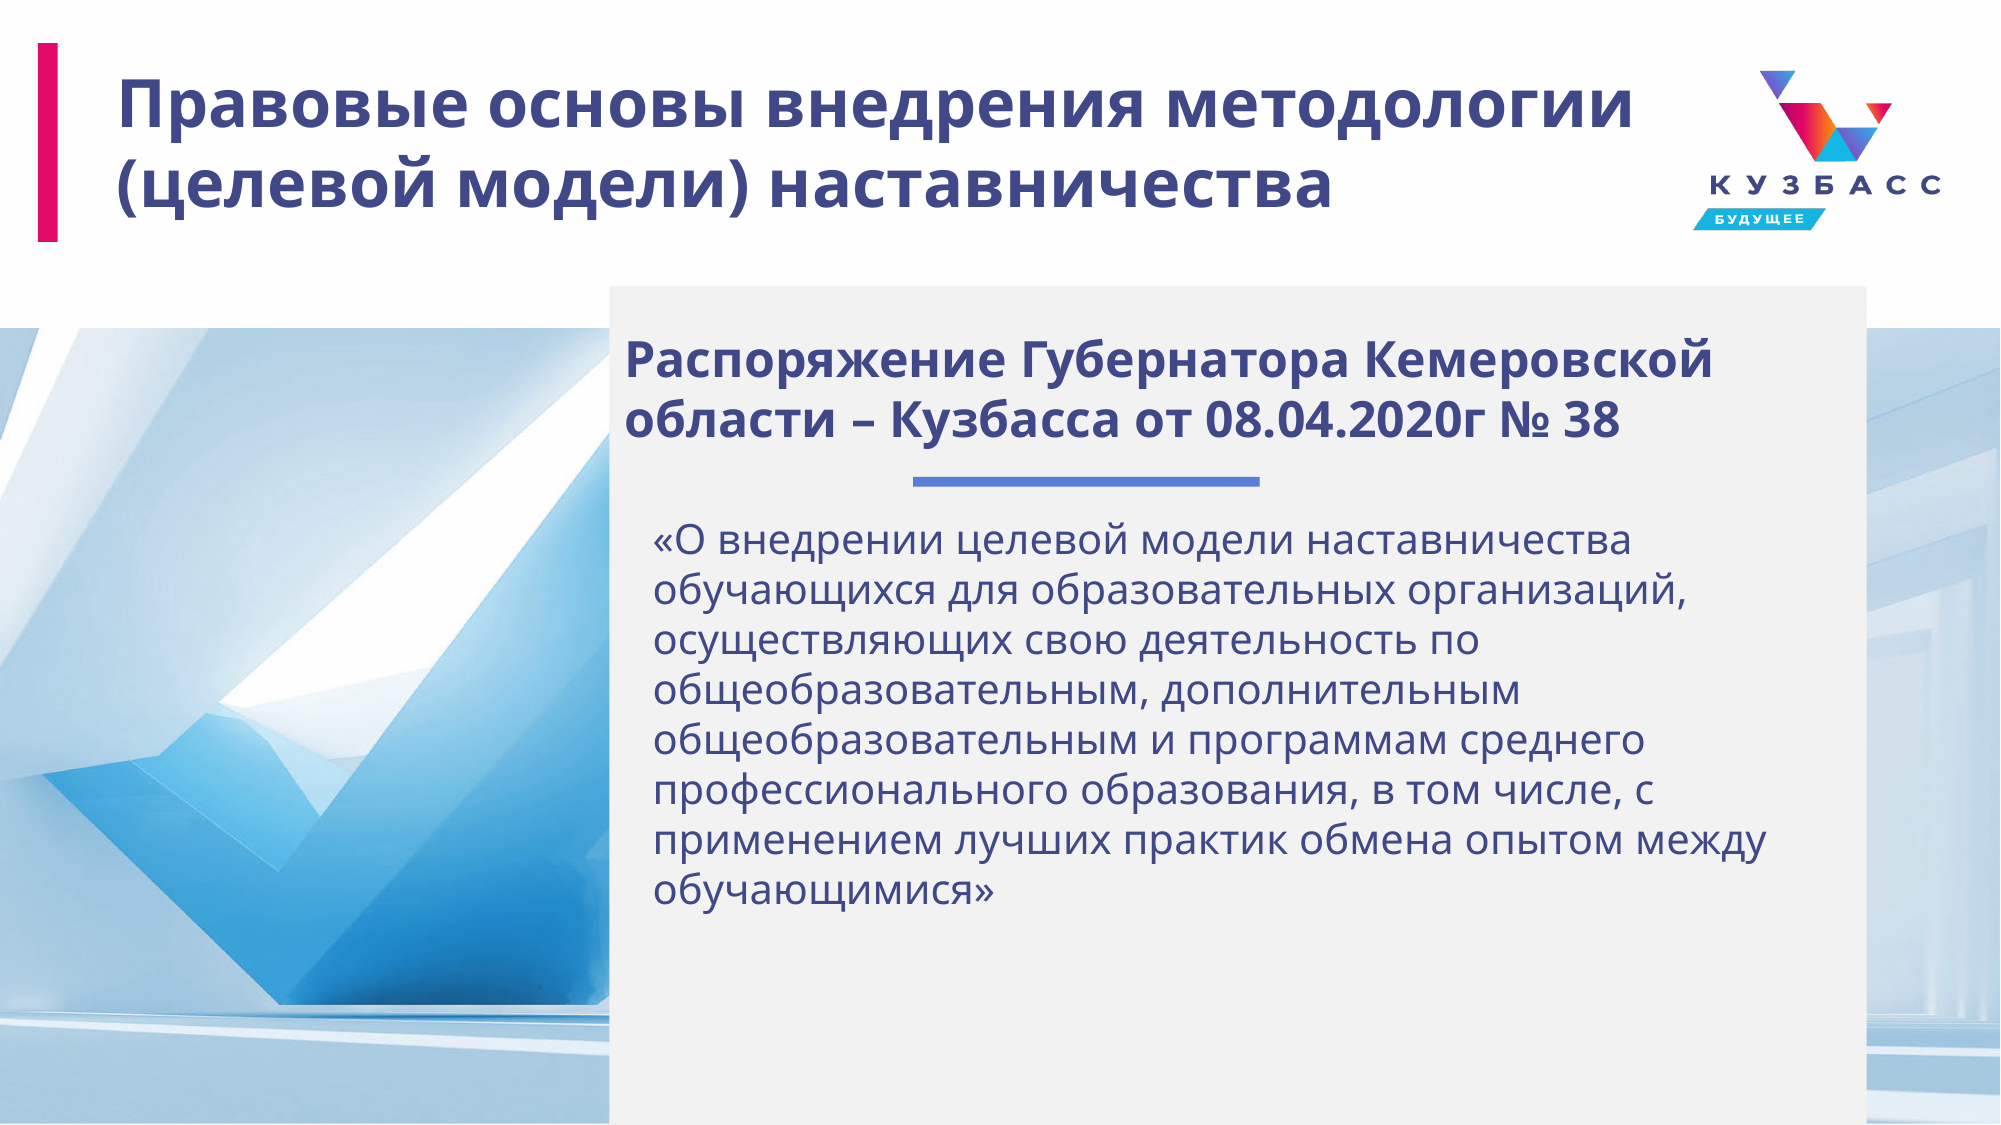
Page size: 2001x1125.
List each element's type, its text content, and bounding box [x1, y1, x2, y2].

picture [0, 0, 2001, 1125]
text_box «О внедрении целевой модели наставничества обучающихся для образовательных организаций, осуществляющих свою деятельность по общеобразовательным, дополнительным общеобразовательным и программам среднего профессионального образования, в том числе, с применением лучших практик обмена опытом между обучающимися» [638, 505, 1867, 920]
text_box [608, 285, 1868, 1125]
text_box [912, 476, 1261, 488]
text_box Правовые основы внедрения методологии (целевой модели) наставничества [101, 53, 1679, 228]
text_box [37, 42, 59, 243]
text_box Распоряжение Губернатора Кемеровской области – Кузбасса от 08.04.2020г № 38 [609, 320, 1867, 456]
